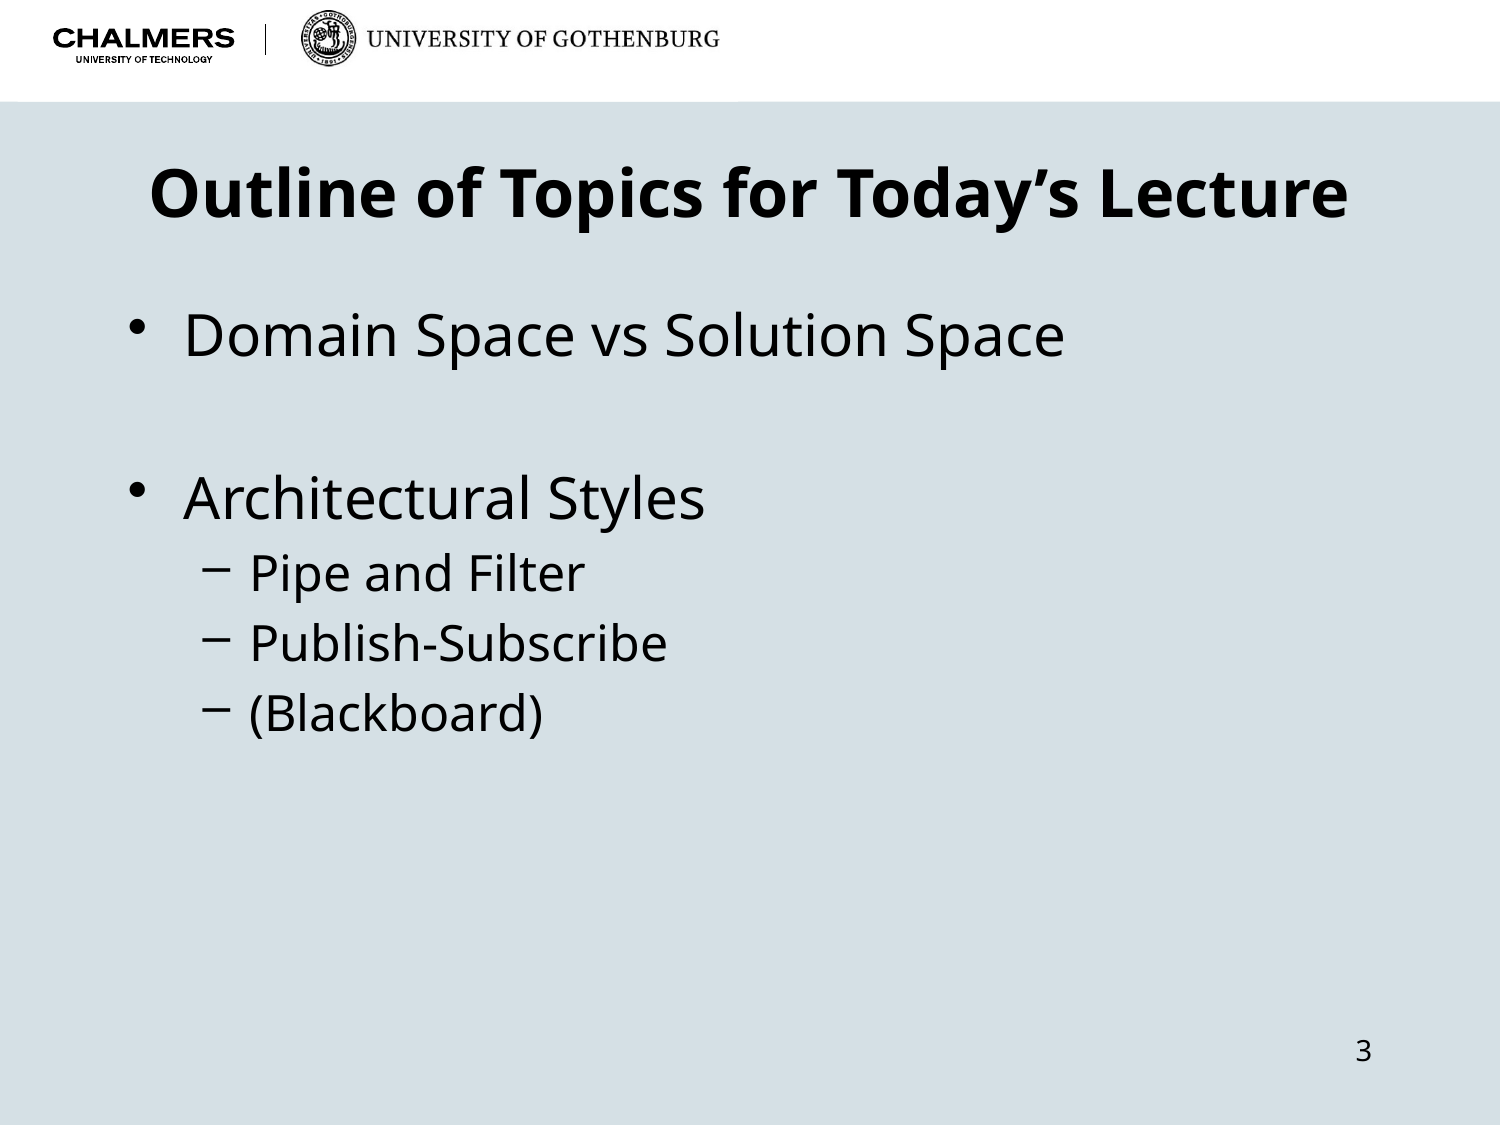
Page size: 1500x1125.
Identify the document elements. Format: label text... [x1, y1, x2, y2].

title Outline of Topics for Today’s Lecture [112, 113, 1388, 268]
picture [0, 0, 720, 96]
slide_number 3 [1074, 1025, 1388, 1100]
picture [64, 31, 1500, 119]
list Domain Space vs Solution Space Architectural Styles Pipe and Filter Publish-Subscribe (Blackboard) [112, 290, 1388, 1106]
